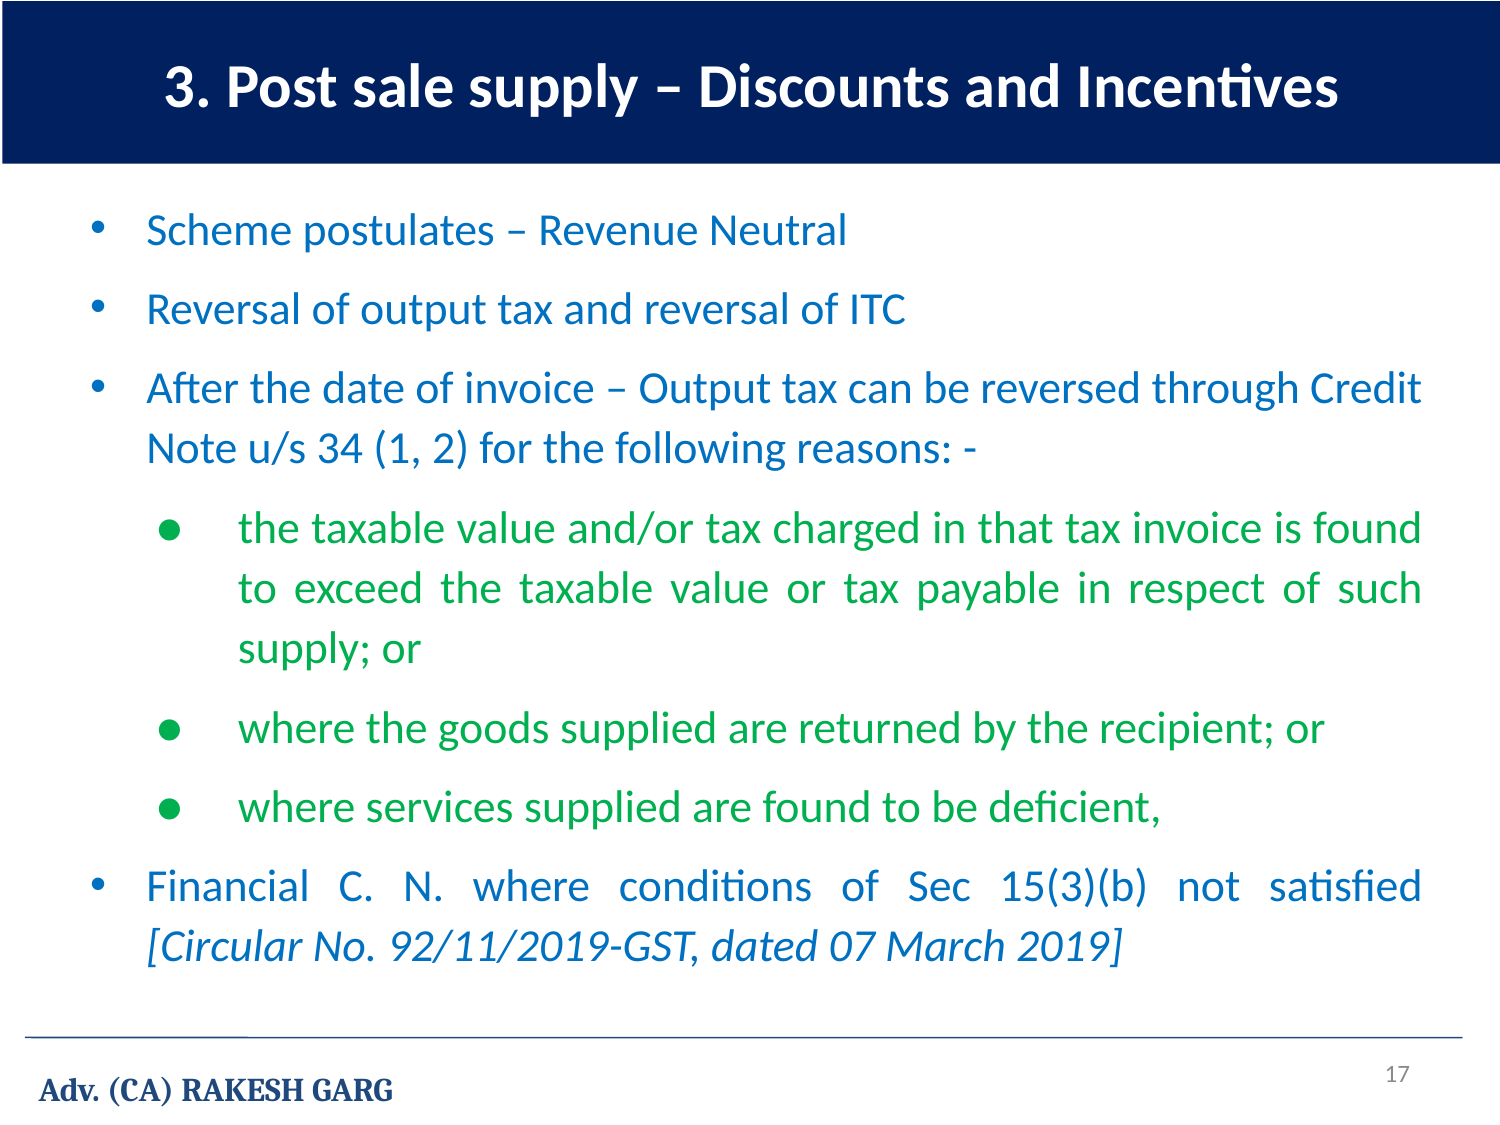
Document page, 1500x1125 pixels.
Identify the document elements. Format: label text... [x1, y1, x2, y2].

list Scheme postulates – Revenue Neutral Reversal of output tax and reversal of ITC After the date of invoice – Output tax can be reversed through Credit Note u/s 34 (1, 2) for the following reasons: - ● the taxable value and/or tax charged in that tax invoice is found to exceed the taxable value or tax payable in respect of such supply; or ● where the goods supplied are returned by the recipient; or ● where services supplied are found to be deficient, Financial C. N. where conditions of Sec 15(3)(b) not satisfied [Circular No. 92/11/2019-GST, dated 07 March 2019] [75, 186, 1438, 1000]
text_box 3. Post sale supply – Discounts and Incentives [2, 1, 1500, 164]
slide_number 17 [1074, 1047, 1425, 1103]
text_box Adv. (CA) RAKESH GARG [23, 1060, 438, 1114]
